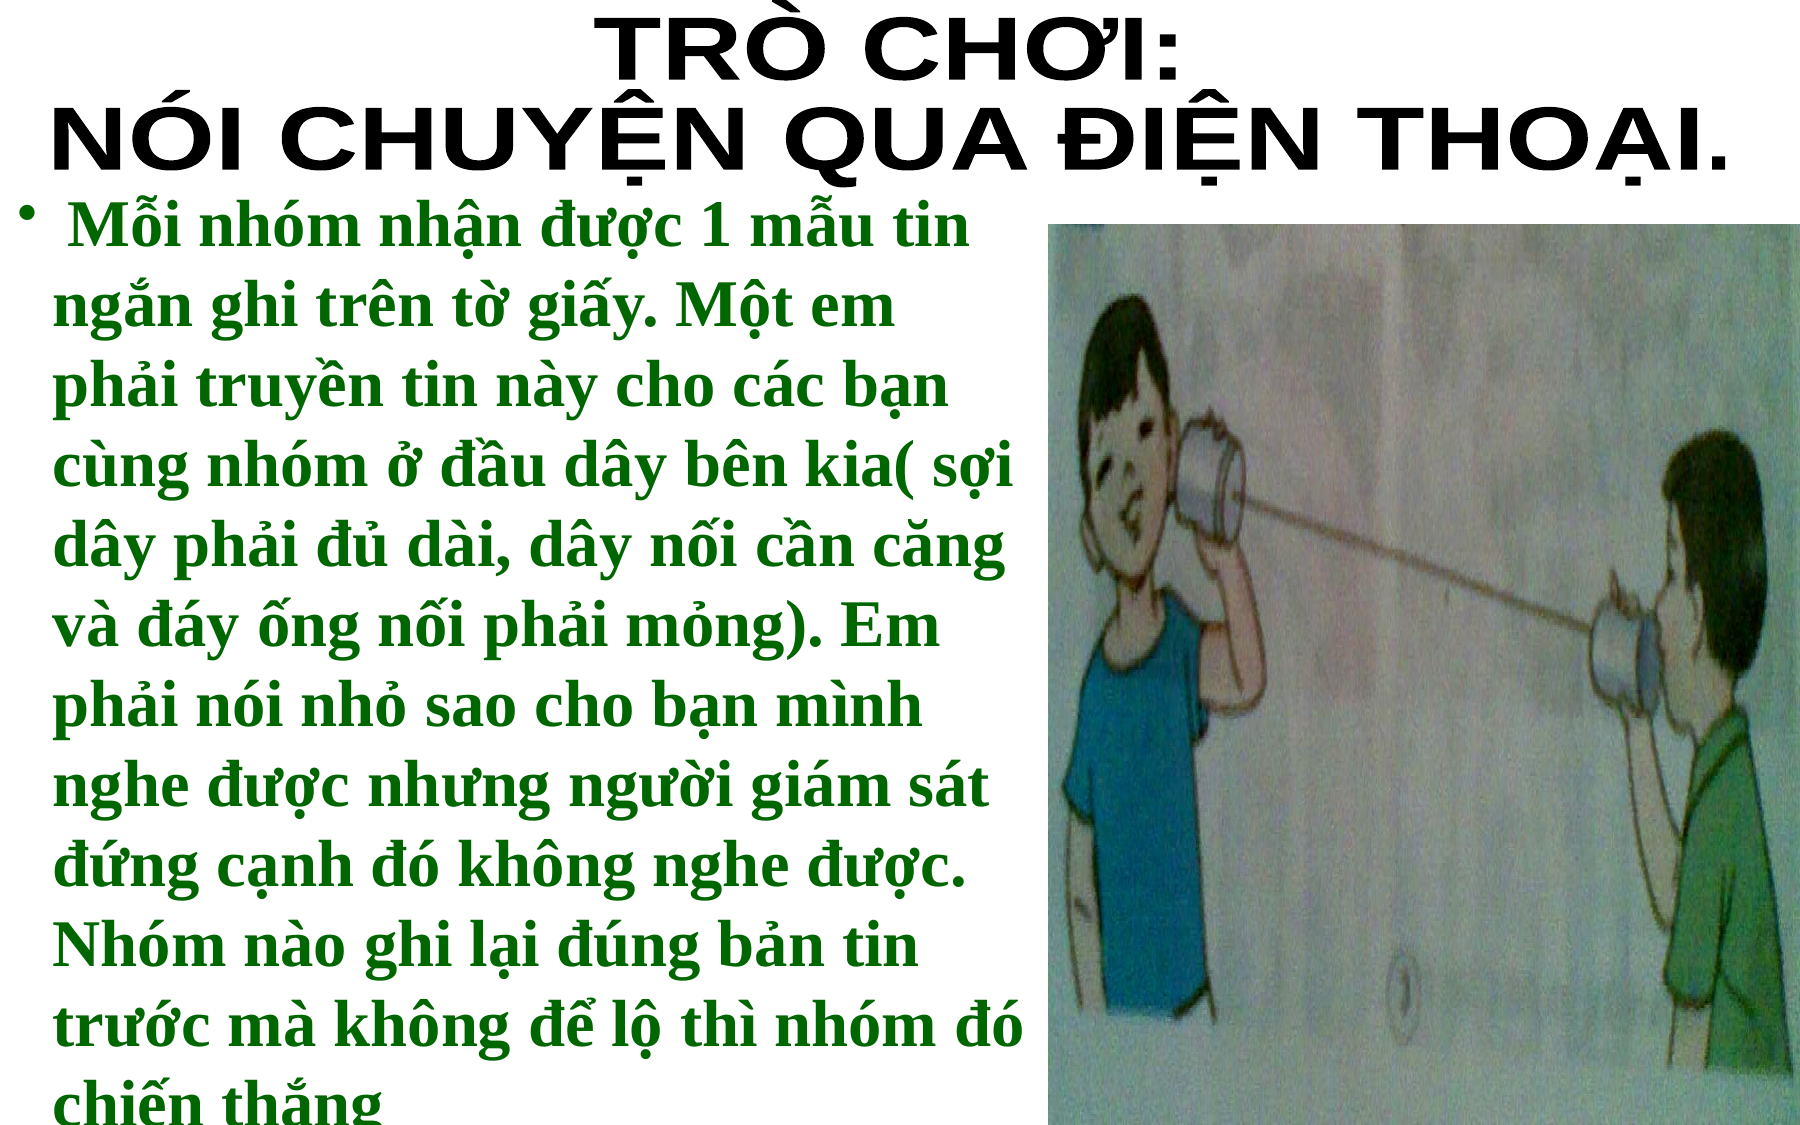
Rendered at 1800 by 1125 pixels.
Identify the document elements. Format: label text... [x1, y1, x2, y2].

picture [1048, 224, 1800, 1125]
text_box Mỗi nhóm nhận được 1 mẫu tin ngắn ghi trên tờ giấy. Một em phải truyền tin này cho các bạn cùng nhóm ở đầu dây bên kia( sợi dây phải đủ dài, dây nối cần căng và đáy ống nối phải mỏng). Em phải nói nhỏ sao cho bạn mình nghe được nhưng người giám sát đứng cạnh đó không nghe được. Nhóm nào ghi lại đúng bản tin trước mà không để lộ thì nhóm đó chiến thắng [2, 172, 1049, 1125]
